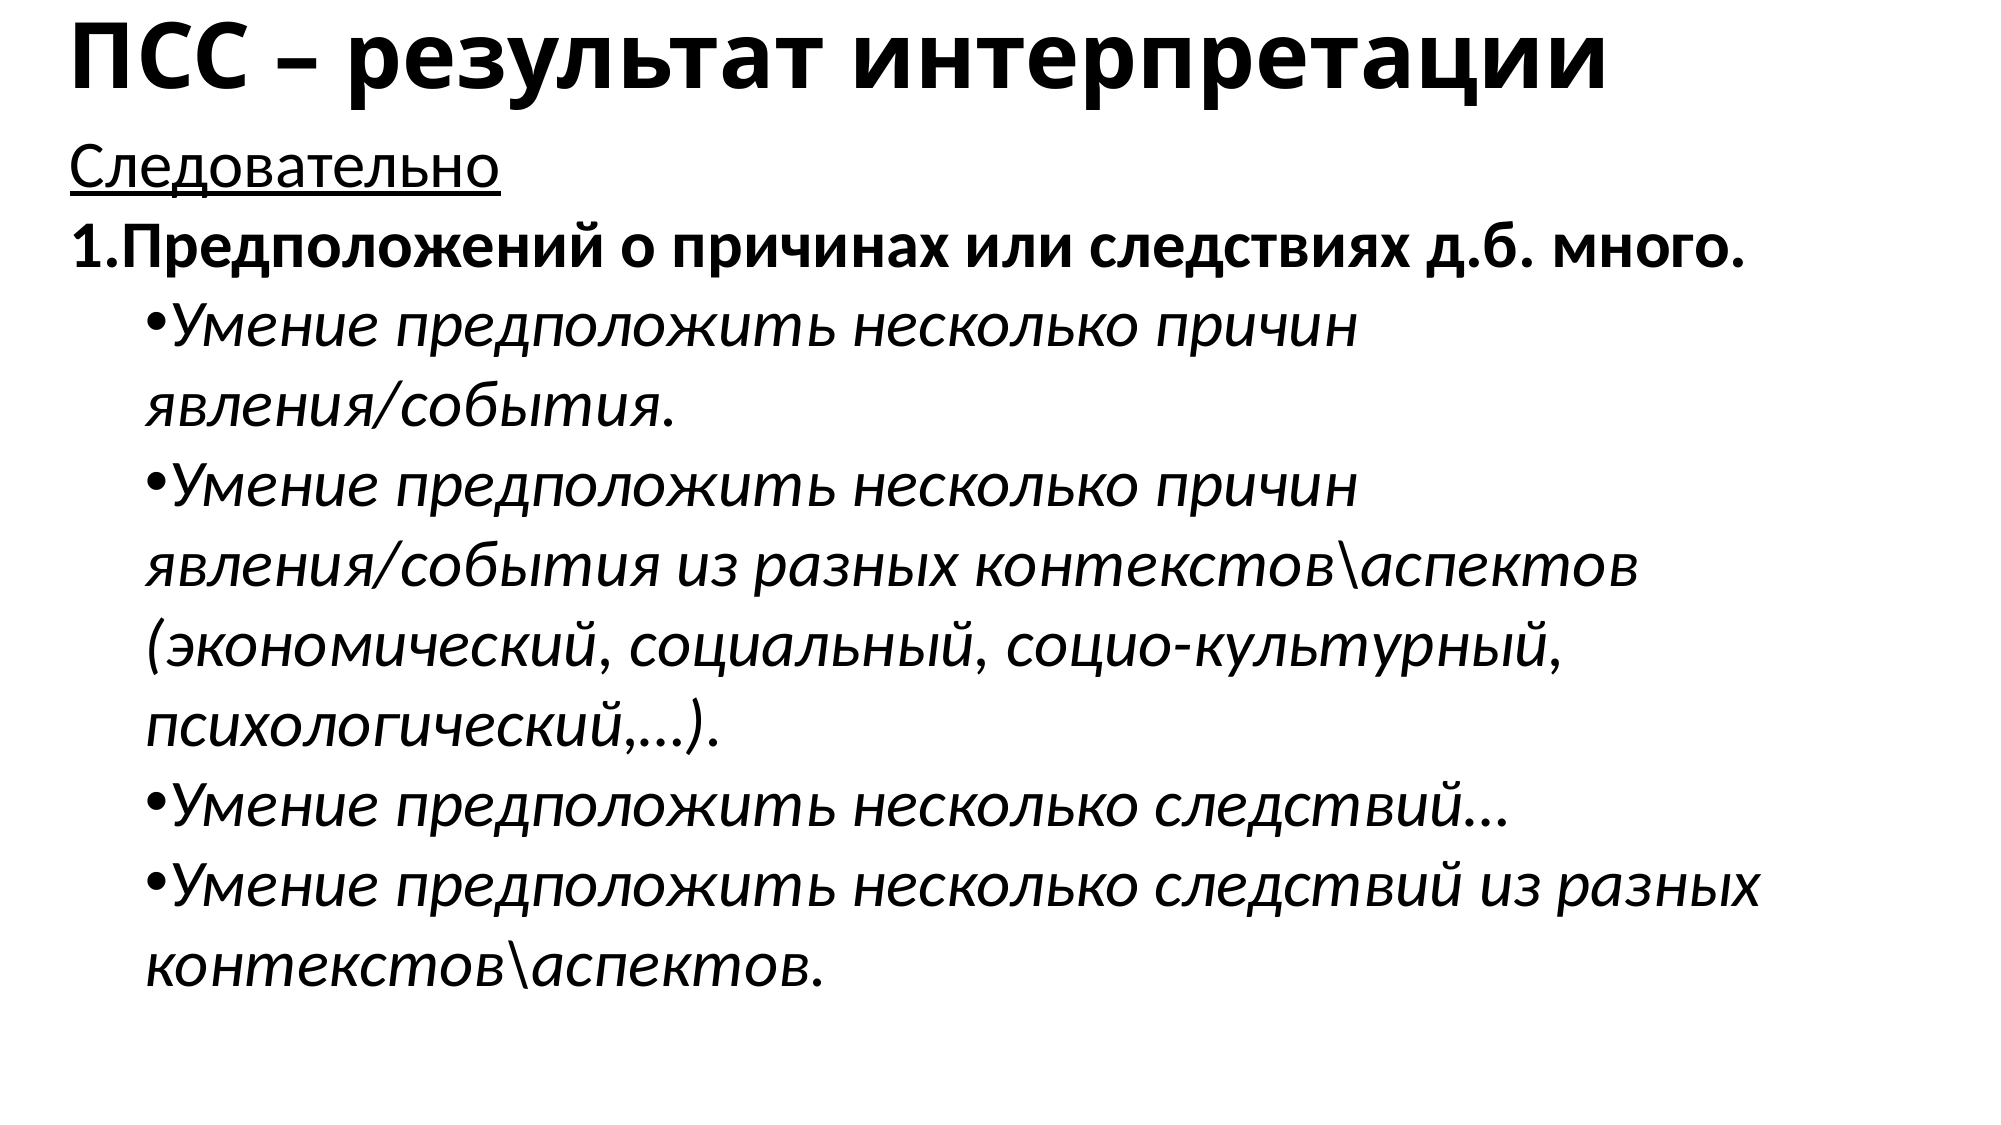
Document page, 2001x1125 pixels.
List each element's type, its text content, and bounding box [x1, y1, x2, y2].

list Следовательно Предположений о причинах или следствиях д.б. много. Умение предположить несколько причин явления/события. Умение предположить несколько причин явления/события из разных контекстов\аспектов (экономический, социальный, социо-культурный, психологический,…). Умение предположить несколько следствий… Умение предположить несколько следствий из разных контекстов\аспектов. [54, 112, 1855, 1074]
title ПСС – результат интерпретации [52, 0, 1863, 118]
